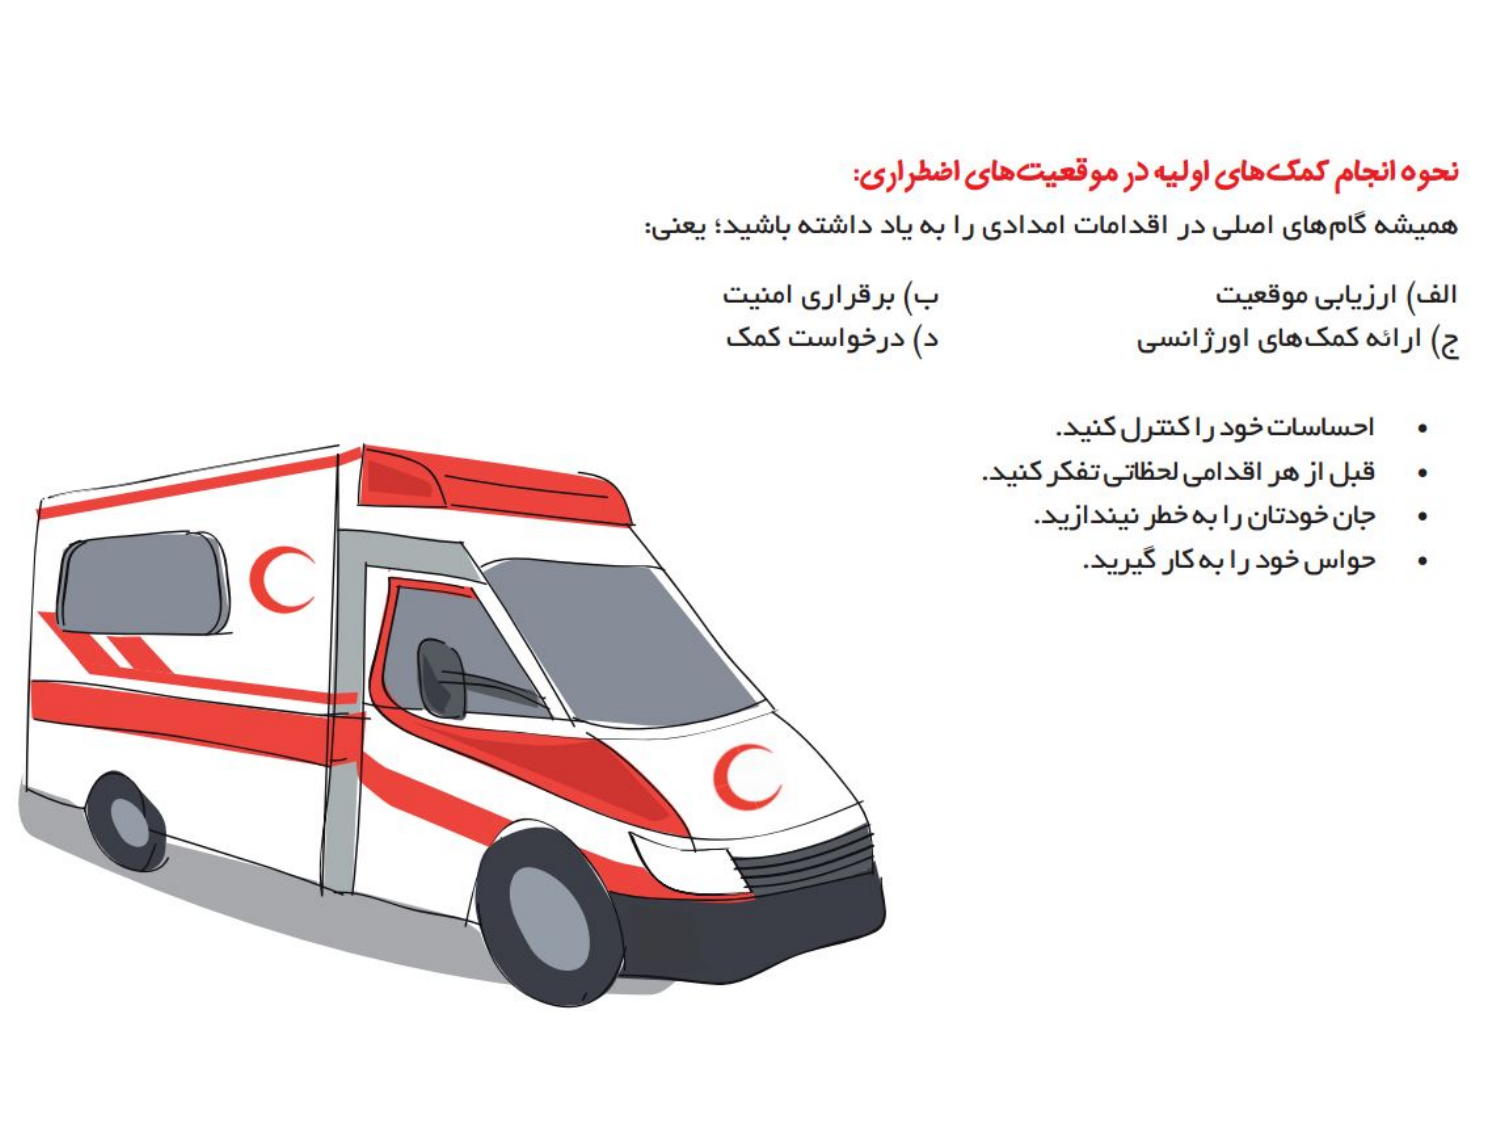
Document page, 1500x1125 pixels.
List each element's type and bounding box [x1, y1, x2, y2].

list [0, 140, 1500, 1026]
